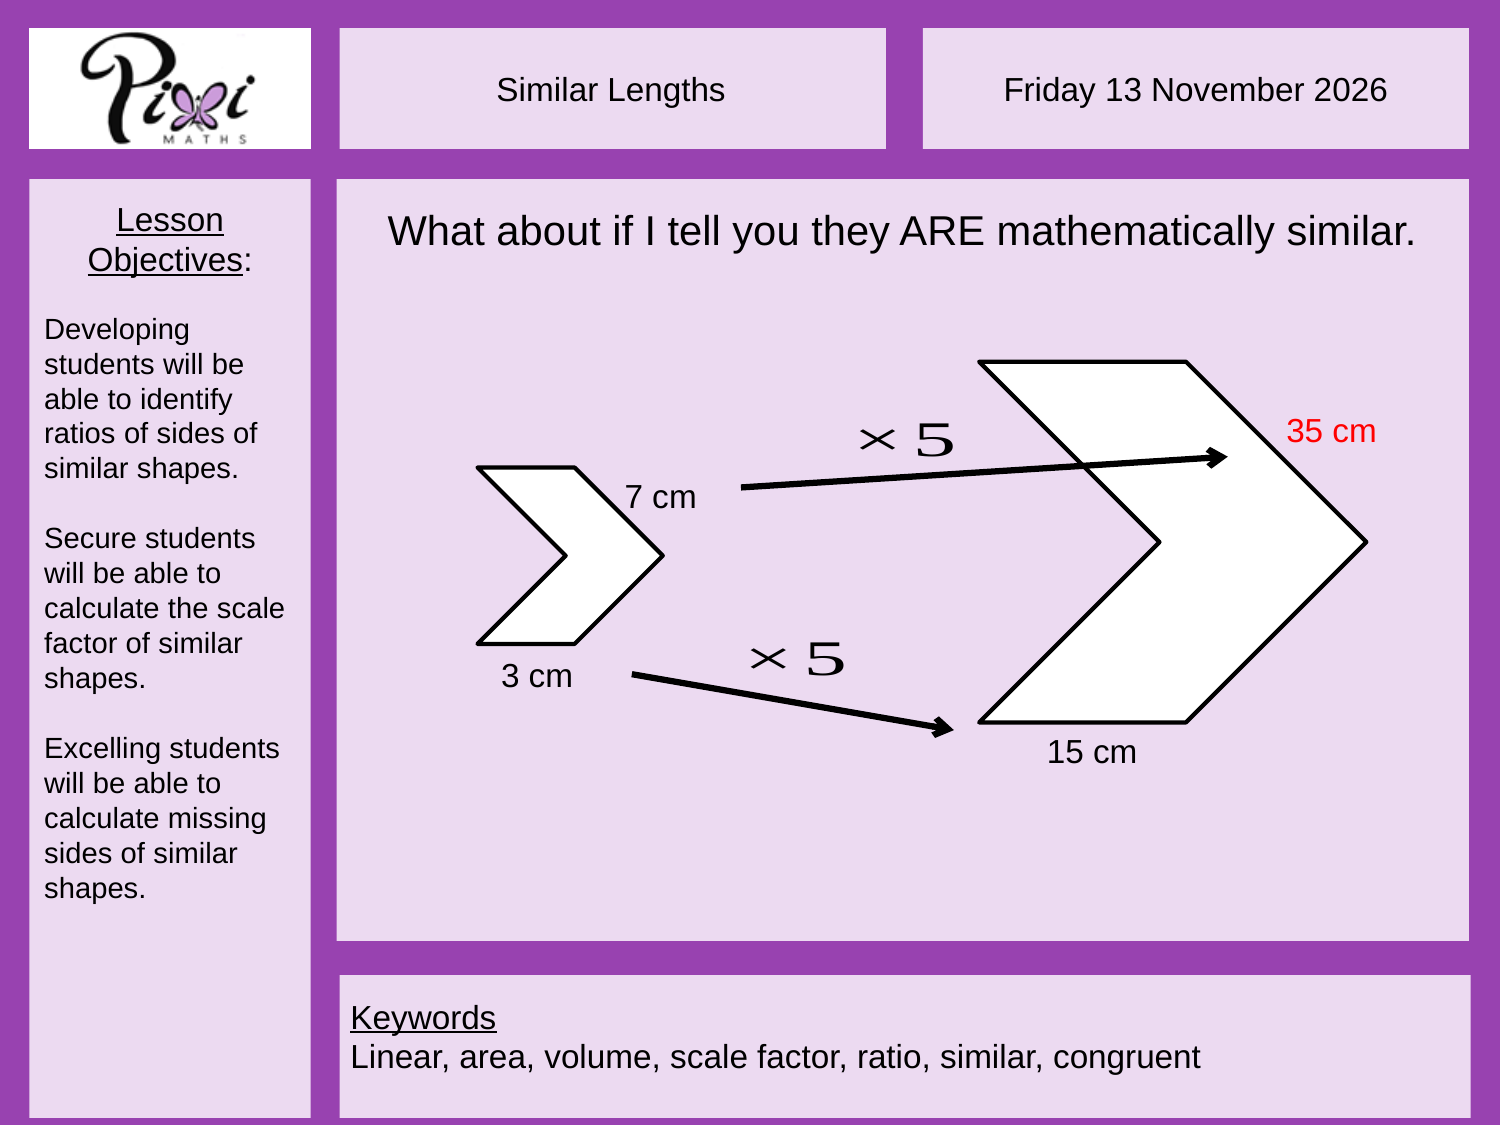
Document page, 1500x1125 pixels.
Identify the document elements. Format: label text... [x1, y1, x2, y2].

text_box [977, 359, 1369, 725]
text_box 7 cm [609, 467, 752, 523]
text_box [631, 673, 955, 731]
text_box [740, 456, 1229, 488]
picture [0, 0, 1500, 1125]
text_box 15 cm [1032, 722, 1174, 777]
text_box 3 cm [486, 646, 610, 701]
text_box [475, 465, 665, 647]
text_box 35 cm [1276, 408, 1432, 450]
text_box What about if I tell you they ARE mathematically similar. [348, 196, 1456, 262]
